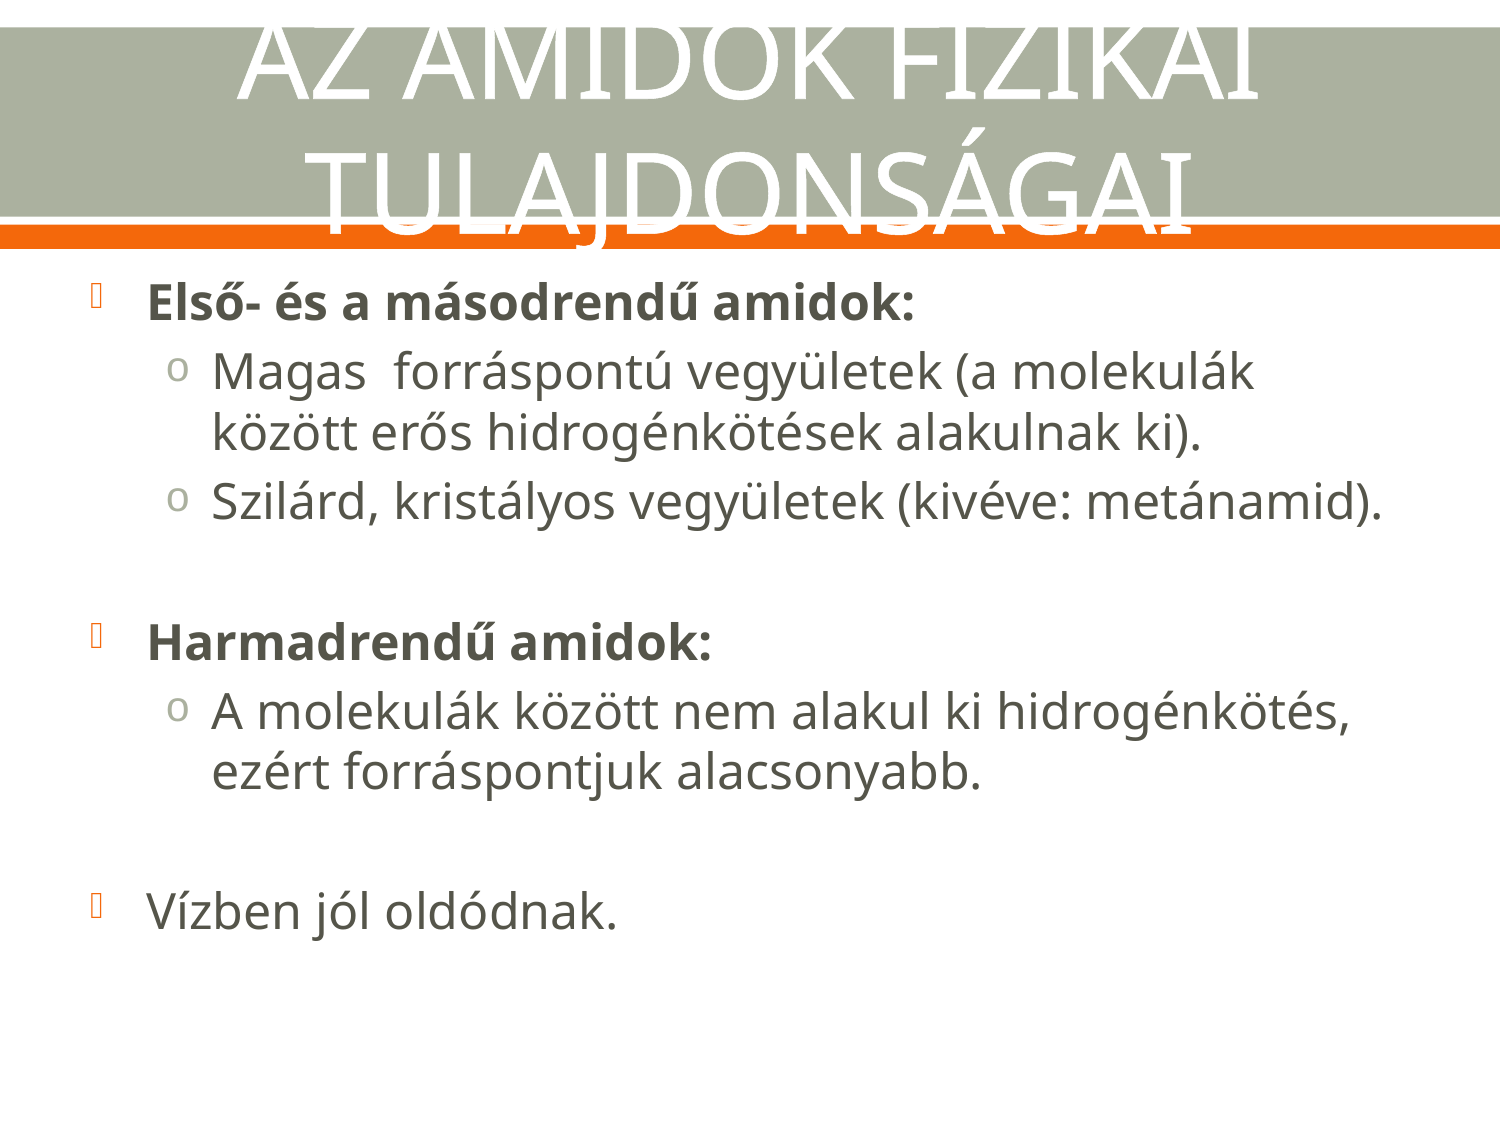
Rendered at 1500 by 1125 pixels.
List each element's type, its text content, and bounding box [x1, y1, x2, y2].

title AZ AMIDOK FIZIKAI TULAJDONSÁGAI [75, 29, 1425, 213]
list Első- és a másodrendű amidok: Magas forráspontú vegyületek (a molekulák között erős hidrogénkötések alakulnak ki). Szilárd, kristályos vegyületek (kivéve: metánamid). Harmadrendű amidok: A molekulák között nem alakul ki hidrogénkötés, ezért forráspontjuk alacsonyabb. Vízben jól oldódnak. [75, 262, 1425, 1106]
